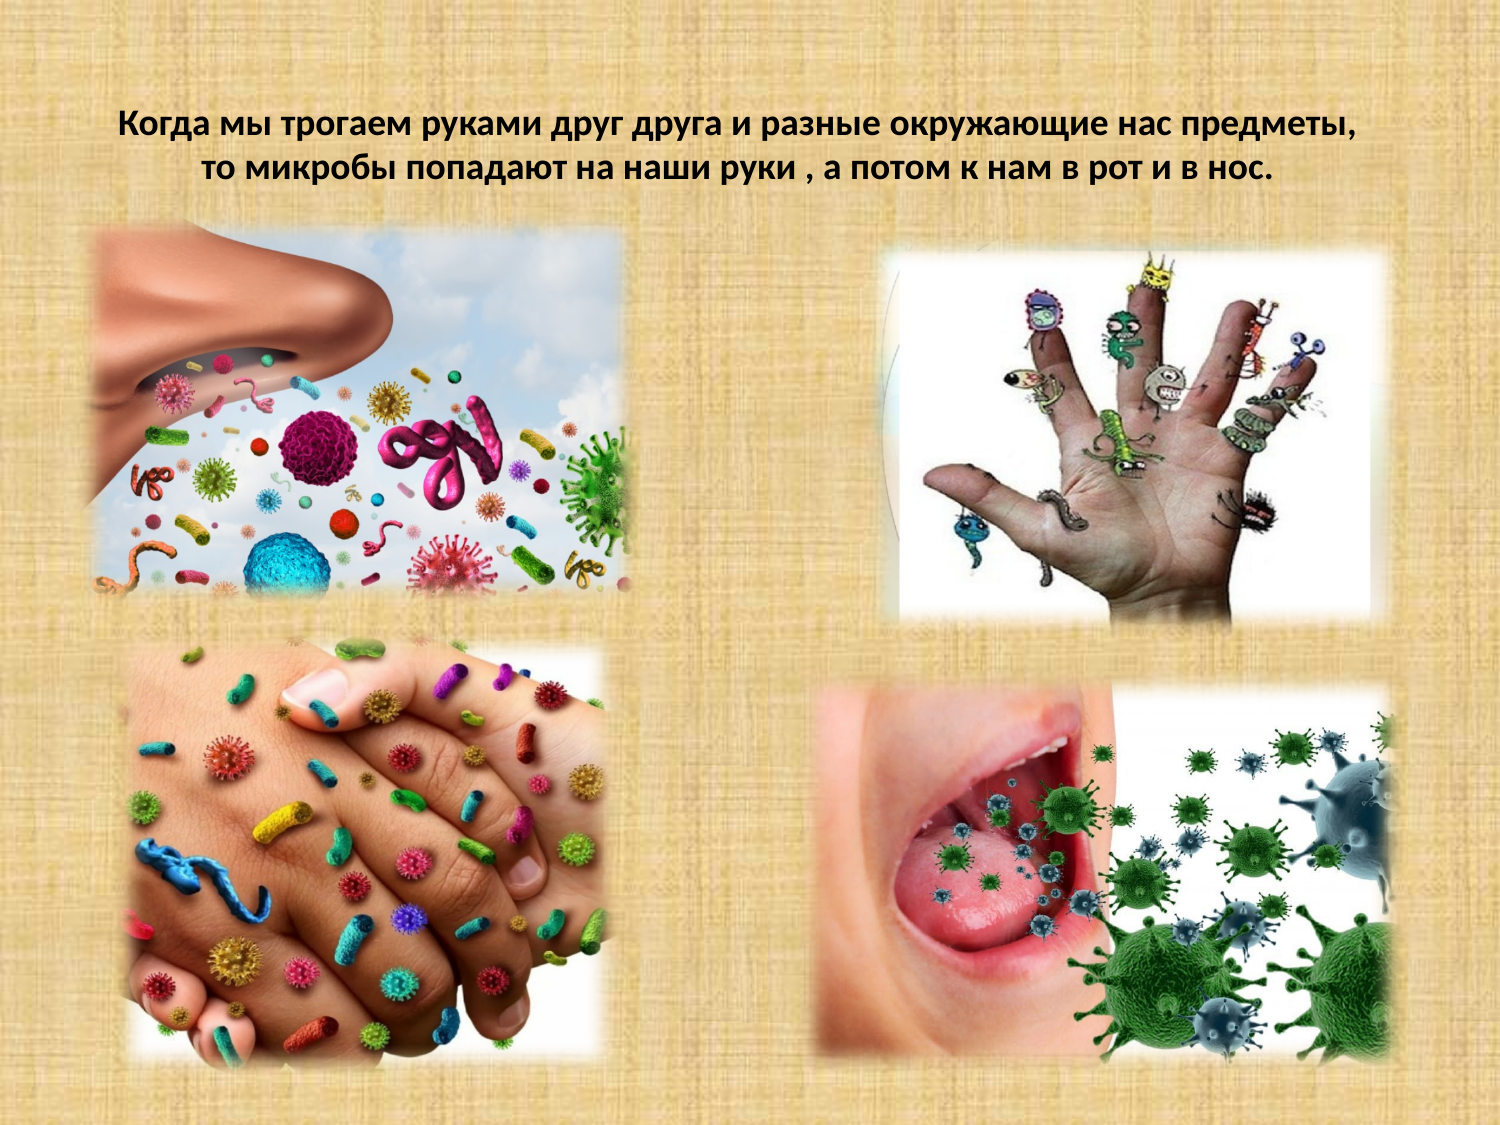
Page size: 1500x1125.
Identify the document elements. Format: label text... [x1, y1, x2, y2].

picture [0, 0, 1500, 1125]
text_box Когда мы трогаем руками друг друга и разные окружающие нас предметы, то микробы попадают на наши руки , а потом к нам в рот и в нос. [100, 90, 1376, 195]
